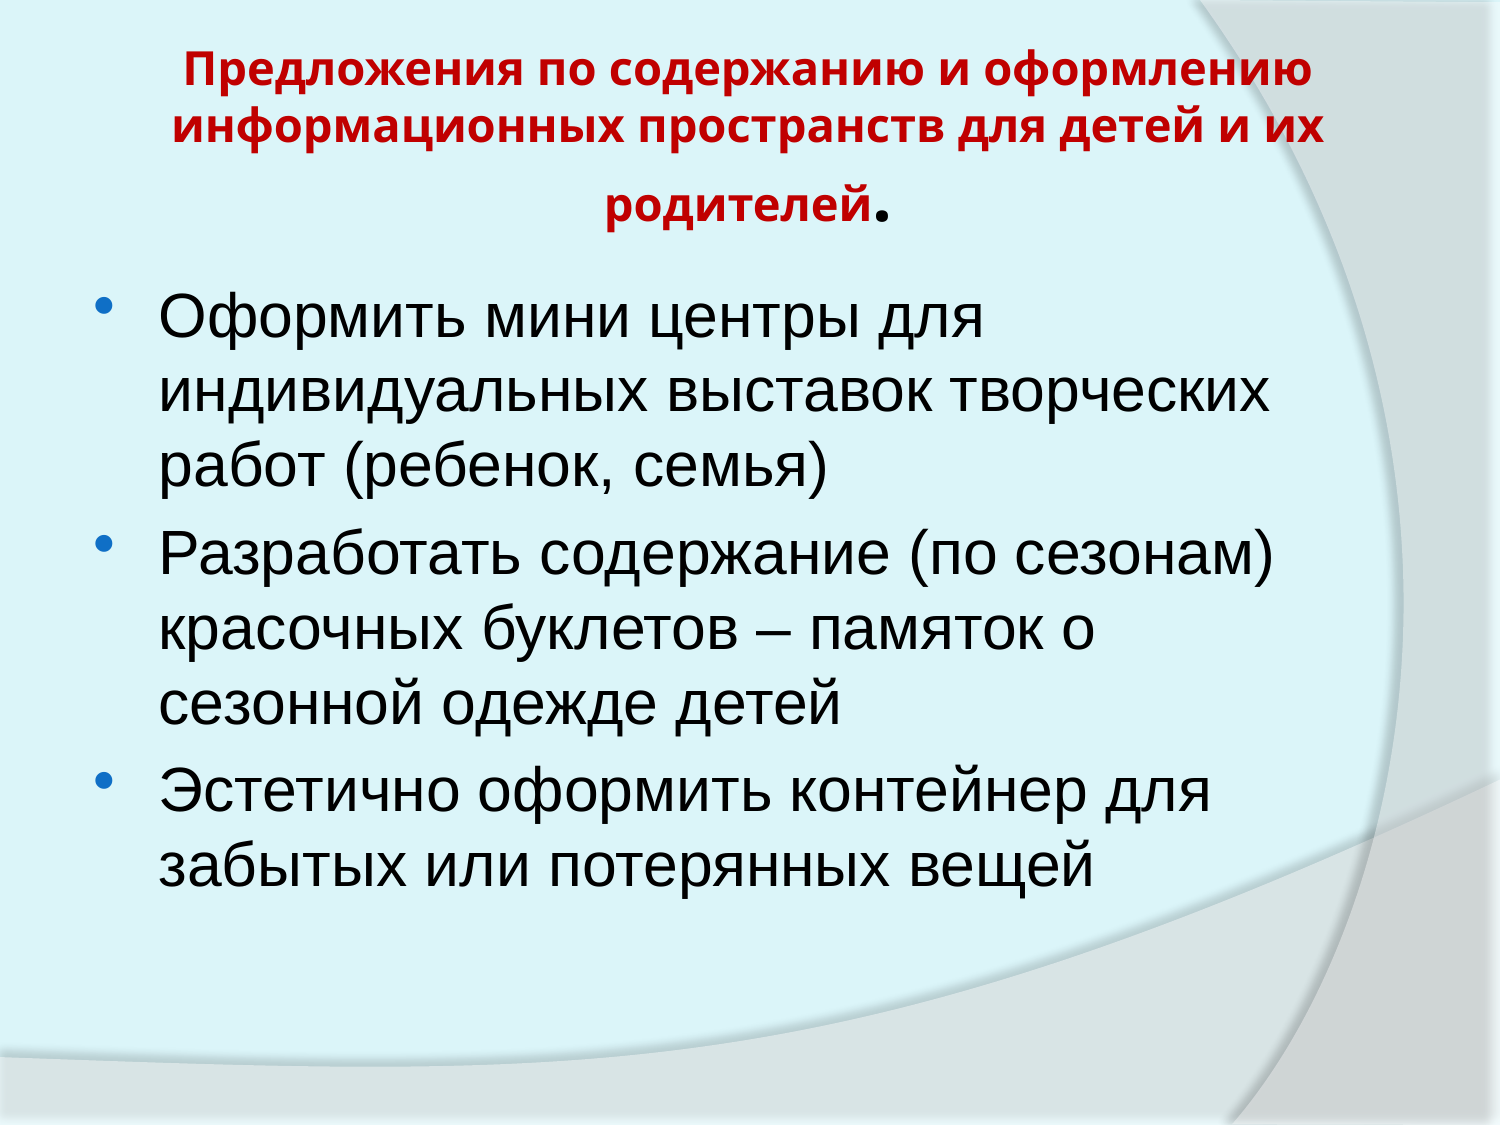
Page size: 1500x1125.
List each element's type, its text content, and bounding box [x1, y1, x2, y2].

title Предложения по содержанию и оформлению информационных пространств для детей и их родителей. [135, 30, 1361, 244]
list Оформить мини центры для индивидуальных выставок творческих работ (ребенок, семья) Разработать содержание (по сезонам) красочных буклетов – памяток о сезонной одежде детей Эстетично оформить контейнер для забытых или потерянных вещей [75, 267, 1341, 1005]
